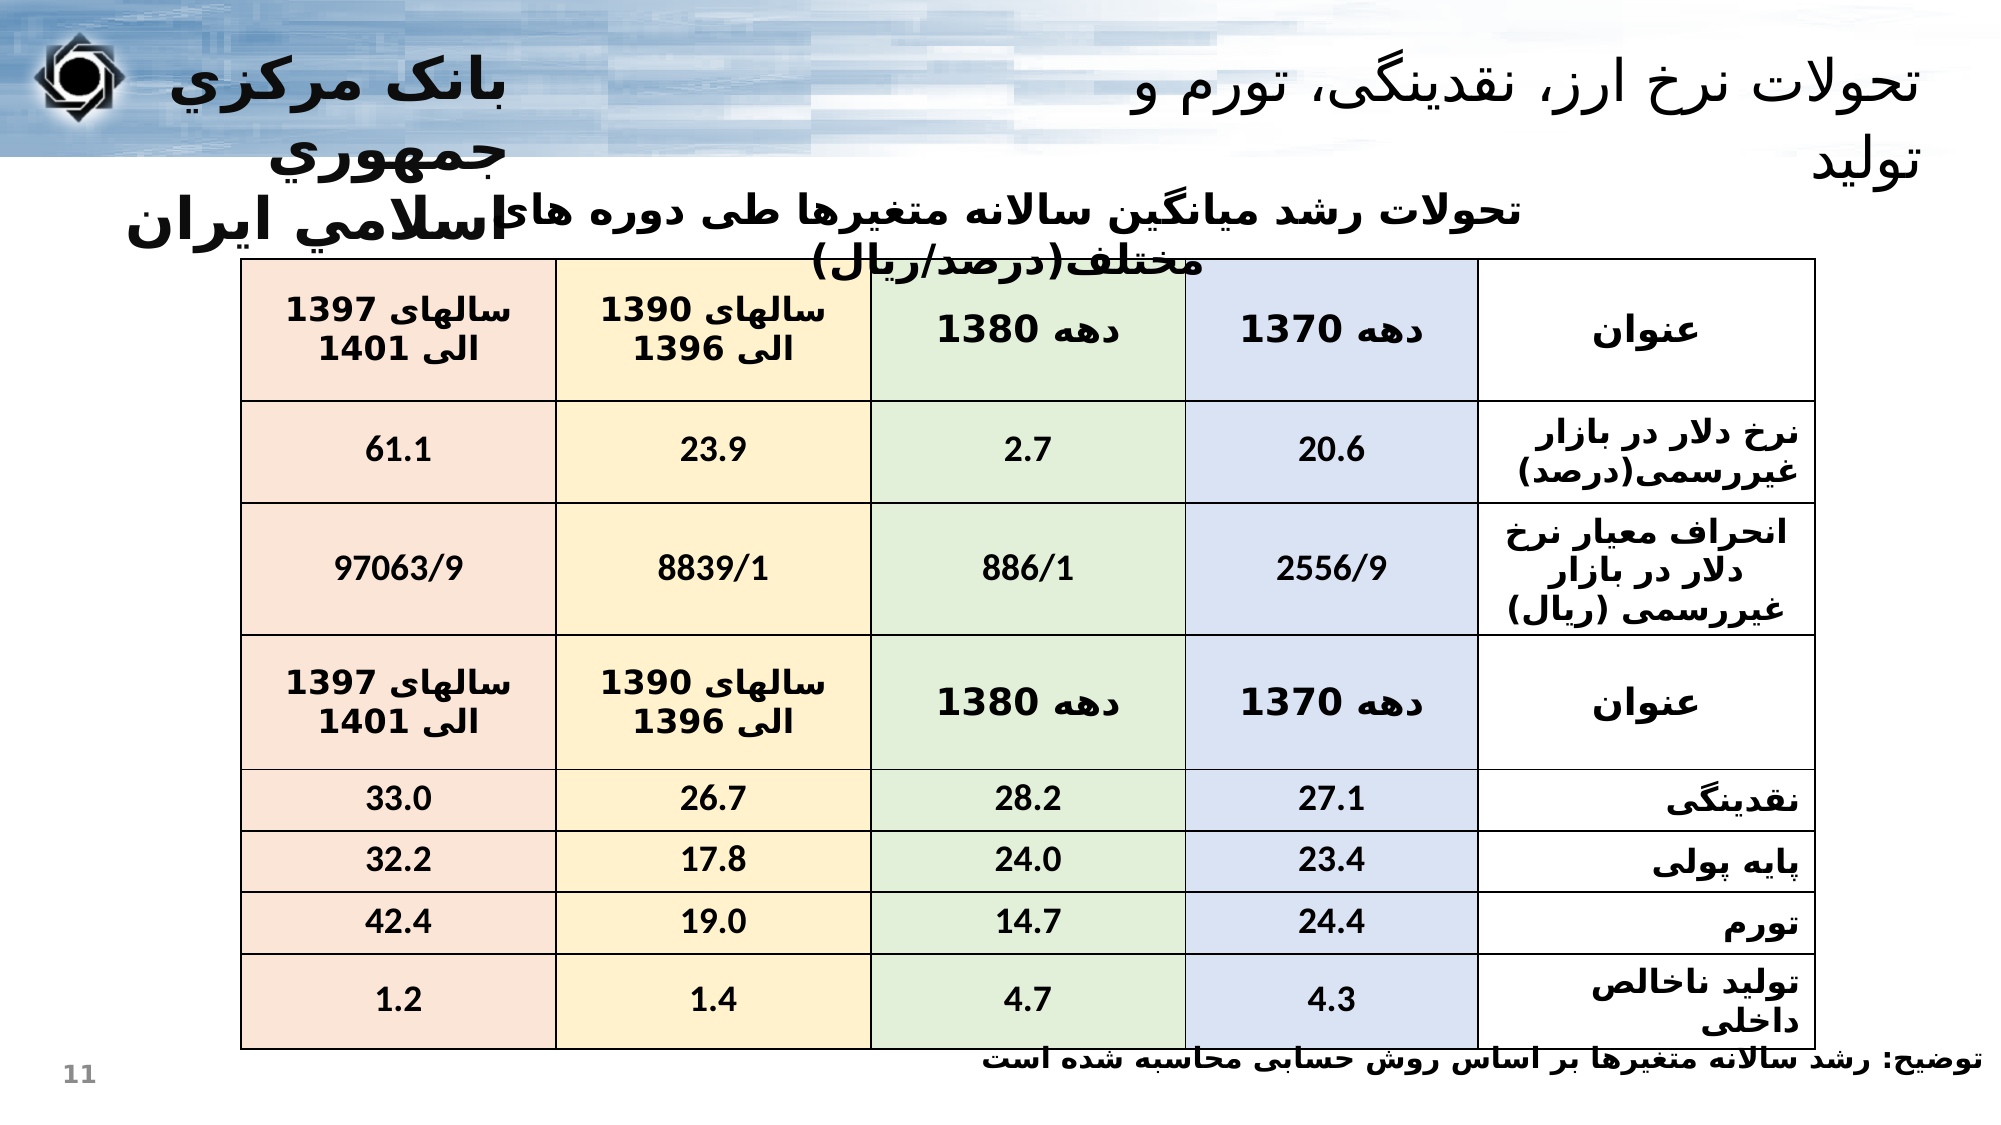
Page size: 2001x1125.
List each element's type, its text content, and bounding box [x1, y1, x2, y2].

slide_number 11 [46, 1043, 113, 1104]
table_cell 27.1 [1186, 770, 1477, 830]
table_cell 24.4 [1186, 893, 1477, 953]
table_cell 4.3 [1186, 955, 1477, 1031]
text_box تحولات رشد میانگین سالانه متغیرها طی دوره های مختلف(درصد/ریال) [402, 175, 1614, 291]
table_header دهه 1370 [1186, 291, 1477, 400]
table_cell تورم [1479, 893, 1814, 953]
table_header دهه 1380 [872, 636, 1185, 769]
table_cell 23.9 [557, 402, 870, 502]
table_cell 42.4 [242, 893, 555, 953]
table_header سالهای 1390 الی 1396 [557, 636, 870, 769]
table_cell 19.0 [557, 893, 870, 953]
table_cell 2.7 [872, 402, 1185, 502]
table_cell 24.0 [872, 832, 1185, 891]
table_cell انحراف معیار نرخ دلار در بازار غیررسمی (ریال) [1479, 504, 1814, 634]
table_cell نقدینگی [1479, 770, 1814, 830]
table_cell 1.2 [242, 955, 555, 1048]
table_header سالهای 1397 الی 1401 [242, 636, 555, 769]
table_cell 61.1 [242, 402, 555, 502]
table_cell 4.7 [872, 955, 1185, 1048]
text_box توضیح: رشد سالانه متغیرها بر اساس روش حسابی محاسبه شده است [966, 1031, 2000, 1082]
table_cell 886/1 [872, 504, 1185, 634]
table_cell 28.2 [872, 770, 1185, 830]
table_cell پایه پولی [1479, 832, 1814, 891]
table_header دهه 1370 [1186, 636, 1477, 769]
table_cell 97063/9 [242, 504, 555, 634]
table_header عنوان [1479, 260, 1814, 400]
table_cell تولید ناخالص داخلی [1479, 955, 1814, 1031]
table_header عنوان [1479, 636, 1814, 769]
table_cell 17.8 [557, 832, 870, 891]
table_cell 14.7 [872, 893, 1185, 953]
table_cell 8839/1 [557, 504, 870, 634]
table_header دهه 1380 [872, 291, 1185, 400]
table_cell 23.4 [1186, 832, 1477, 891]
table_cell نرخ دلار در بازار غیررسمی(درصد) [1479, 402, 1814, 502]
text_box تحولات نرخ ارز، نقدینگی، تورم و تولید [1027, 28, 1938, 198]
table_header سالهای 1390 الی 1396 [557, 291, 870, 400]
table_cell 2556/9 [1186, 504, 1477, 634]
table_cell 1.4 [557, 955, 870, 1048]
table_cell 33.0 [242, 770, 555, 830]
table_cell 20.6 [1186, 402, 1477, 502]
table_cell 32.2 [242, 832, 555, 891]
table_header سالهای 1397 الی 1401 [242, 260, 555, 400]
table_cell 26.7 [557, 770, 870, 830]
